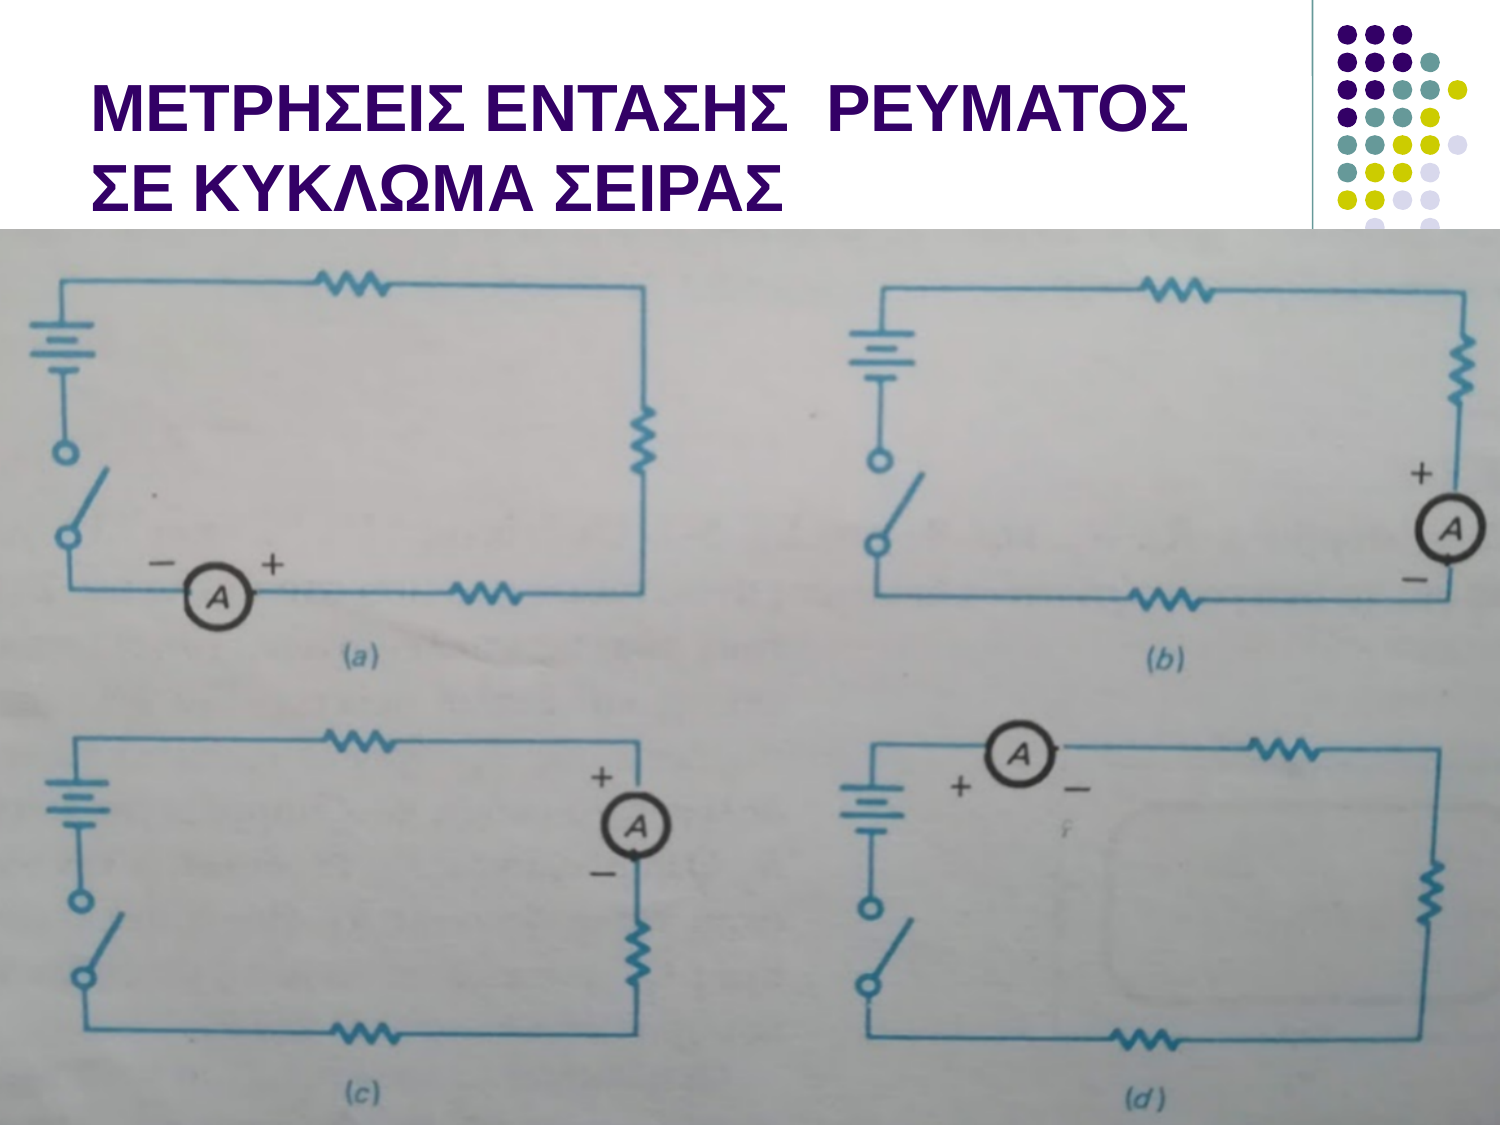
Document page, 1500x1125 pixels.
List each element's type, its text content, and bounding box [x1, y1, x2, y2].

title ΜΕΤΡΗΣΕΙΣ ΕΝΤΑΣΗΣ ΡΕΥΜΑΤΟΣ ΣΕ ΚΥΚΛΩΜΑ ΣΕΙΡΑΣ [75, 20, 1313, 229]
picture [0, 229, 1500, 1125]
